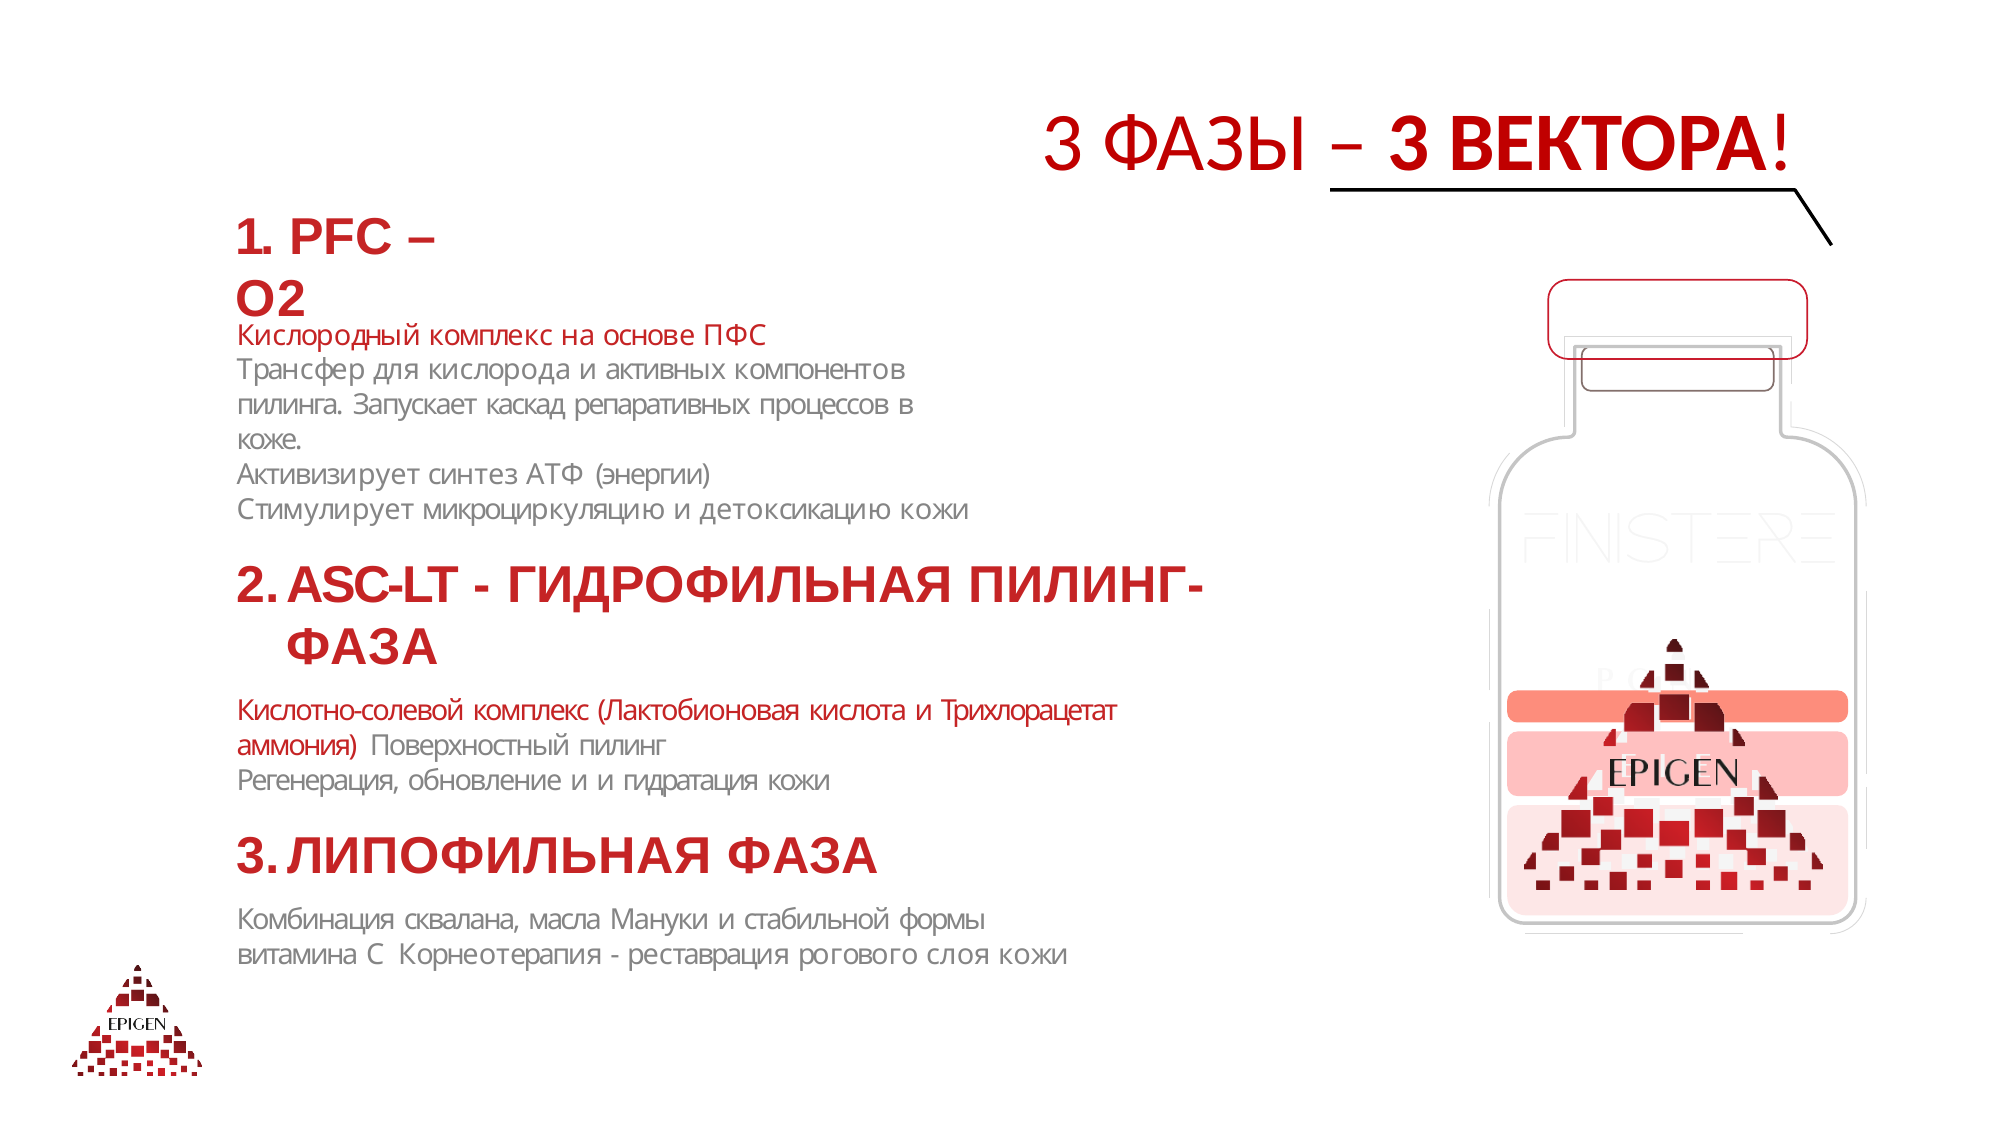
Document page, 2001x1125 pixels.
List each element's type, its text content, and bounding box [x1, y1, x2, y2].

text_box Кислородный комплекс на основе ПФС Трансфер для кислорода и активных компонентов пилинга. Запускает каскад репаративных процессов в коже. Активизирует синтез АТФ (энергии) Стимулирует микроциркуляцию и детоксикацию кожи ASC-LT - ГИДРОФИЛЬНАЯ ПИЛИНГ-ФАЗА Кислотно-солевой комплекс (Лактобионовая кислота и Трихлорацетат аммония) Поверхностный пилинг Регенерация, обновление и и гидратация кожи ЛИПОФИЛЬНАЯ ФАЗА Комбинация сквалана, масла Мануки и стабильной формы витамина С Корнеотерапия - реставрация рогового слоя кожи [235, 314, 1355, 970]
title 1. PFC –O2 [233, 168, 489, 359]
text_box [1329, 189, 1867, 934]
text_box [72, 965, 203, 1076]
text_box 3 ФАЗЫ – 3 ВЕКТОРА! [1026, 79, 1810, 195]
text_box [1524, 639, 1823, 891]
